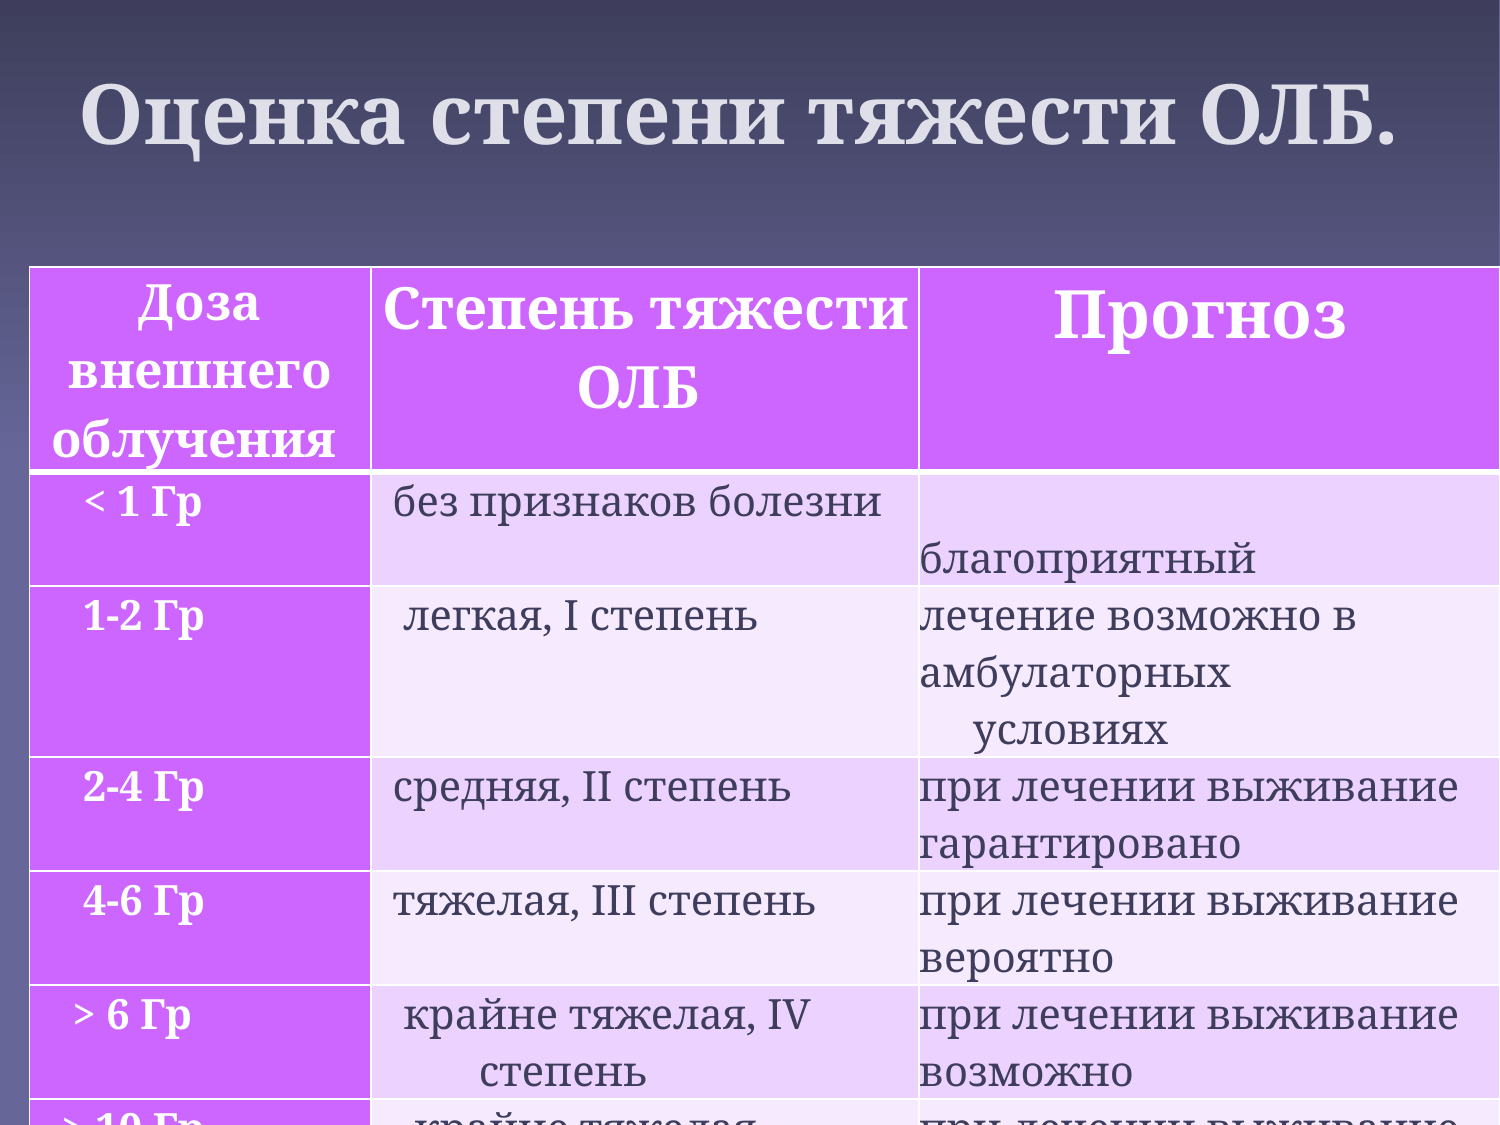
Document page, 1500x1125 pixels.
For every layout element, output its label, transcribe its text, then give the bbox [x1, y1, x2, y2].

table_cell крайне тяжелая, IV степень [372, 986, 918, 1098]
table_cell легкая, I степень [372, 587, 918, 756]
table_header Прогноз [920, 268, 1499, 469]
table_cell тяжелая, III степень [372, 872, 918, 984]
table_cell средняя, II степень [372, 758, 918, 870]
table_cell крайне тяжелая, “кишечная” [372, 1100, 918, 1125]
table_cell благоприятный [920, 475, 1499, 585]
table_cell при лечении выживание сомнительно [920, 1100, 1499, 1125]
table_cell без признаков болезни [372, 475, 918, 585]
table_cell при лечении выживание вероятно [920, 872, 1499, 984]
table_cell при лечении выживание гарантировано [920, 758, 1499, 870]
table_header Степень тяжести ОЛБ [372, 268, 918, 469]
table_cell < 1 Гр [30, 475, 370, 585]
table_cell > 6 Гр [30, 986, 370, 1098]
table_cell при лечении выживание возможно [920, 986, 1499, 1098]
table_cell 1-2 Гр [30, 587, 370, 756]
table_cell лечение возможно в амбулаторных условиях [920, 587, 1499, 756]
table_header Доза внешнего облучения [30, 268, 370, 469]
table_cell 2-4 Гр [30, 758, 370, 870]
table_cell > 10 Гр [30, 1100, 370, 1125]
title Оценка степени тяжести ОЛБ. [53, 42, 1447, 180]
table_cell 4-6 Гр [30, 872, 370, 984]
